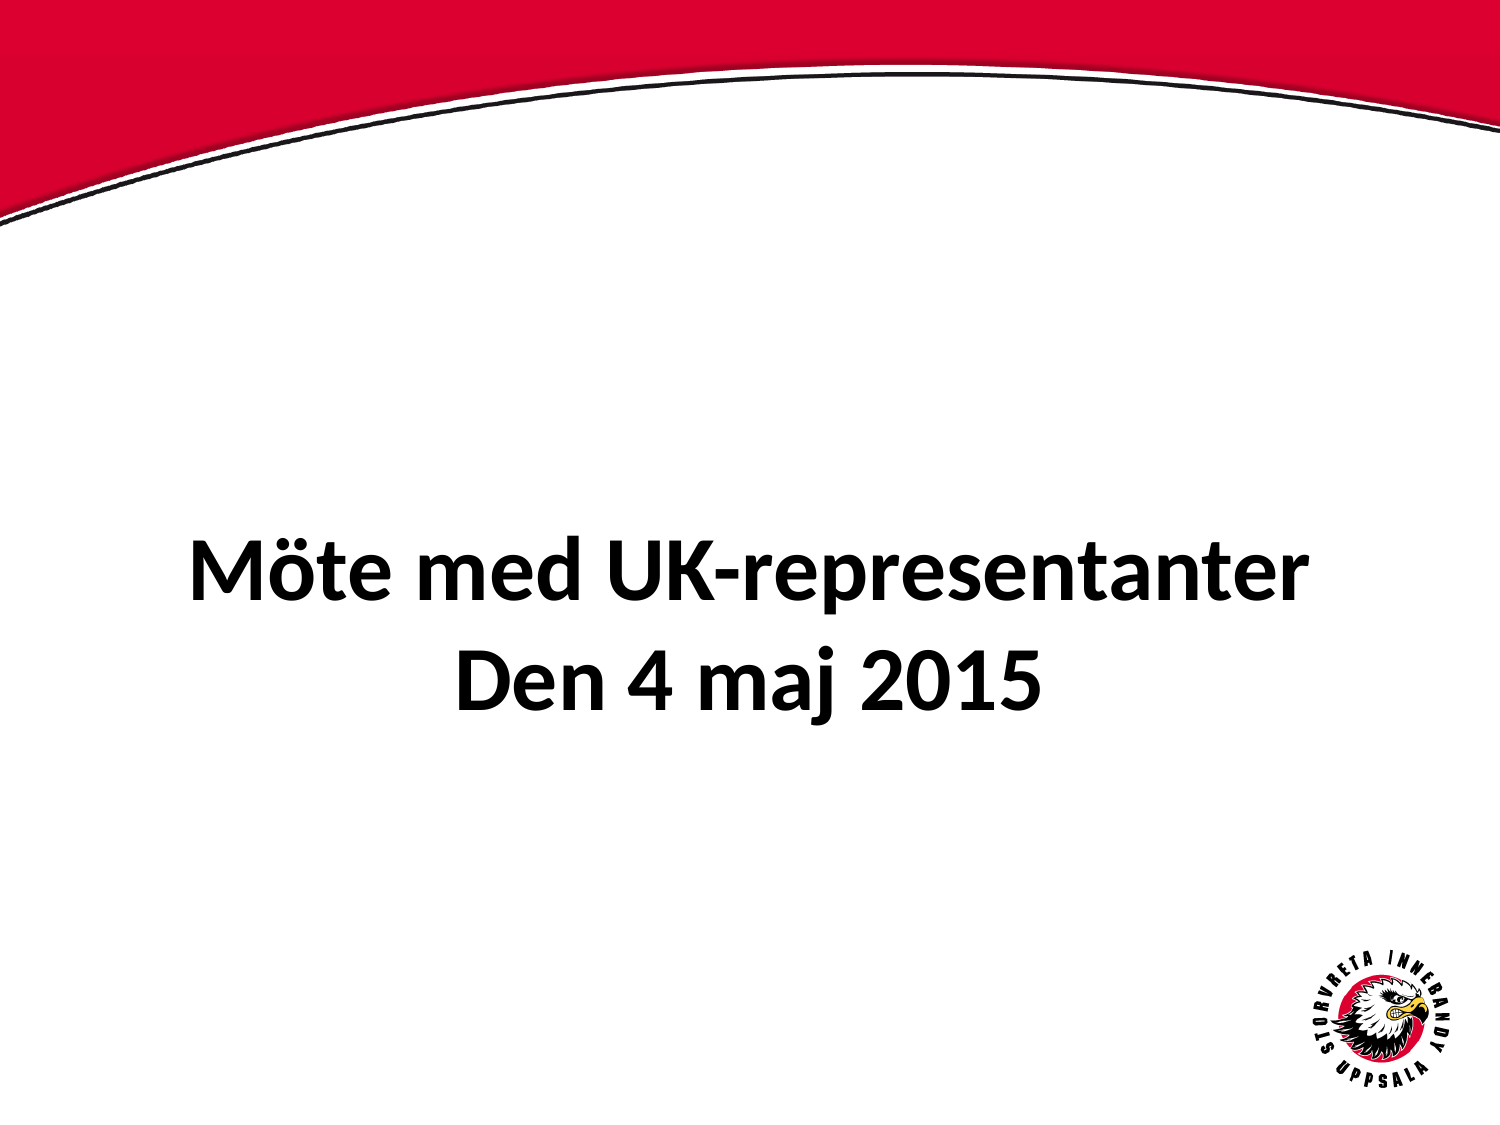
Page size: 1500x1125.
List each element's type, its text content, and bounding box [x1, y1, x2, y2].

picture [1312, 949, 1451, 1088]
text_box Möte med UK-representanter Den 4 maj 2015 [0, 258, 1500, 737]
picture [0, 0, 1500, 251]
